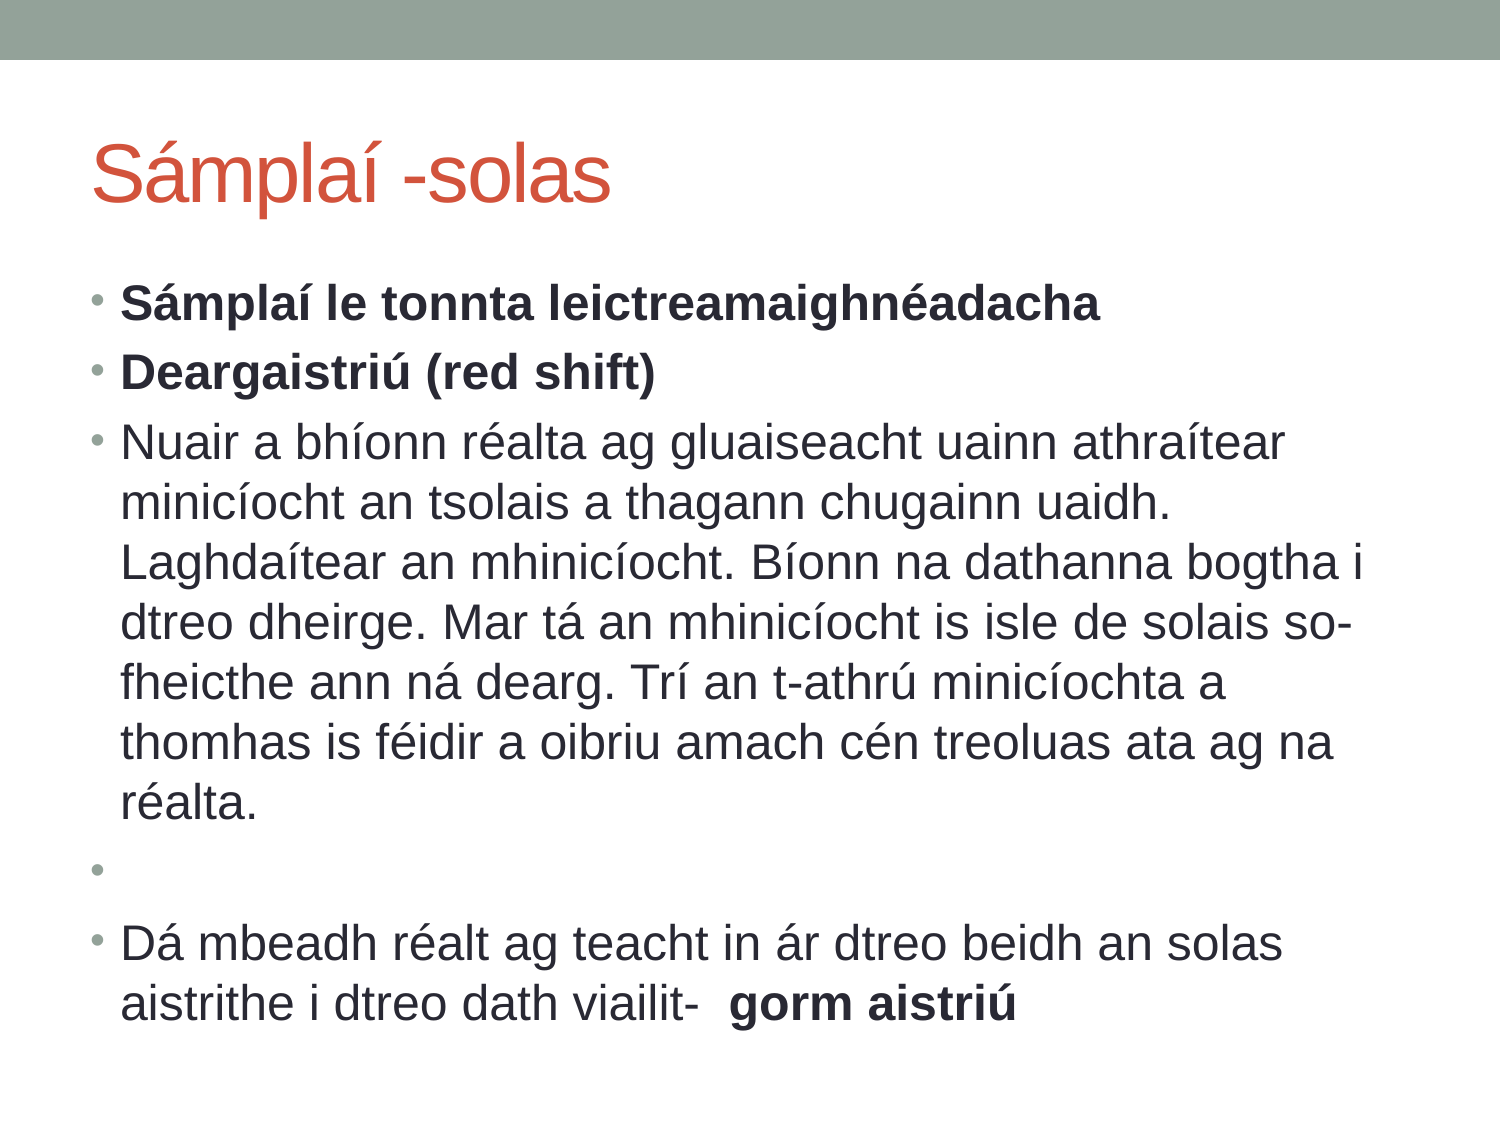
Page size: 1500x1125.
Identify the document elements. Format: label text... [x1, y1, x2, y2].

title Sámplaí -solas [75, 87, 1425, 250]
list Sámplaí le tonnta leictreamaighnéadacha Deargaistriú (red shift) Nuair a bhíonn réalta ag gluaiseacht uainn athraítear minicíocht an tsolais a thagann chugainn uaidh. Laghdaítear an mhinicíocht. Bíonn na dathanna bogtha i dtreo dheirge. Mar tá an mhinicíocht is isle de solais so-fheicthe ann ná dearg. Trí an t-athrú minicíochta a thomhas is féidir a oibriu amach cén treoluas ata ag na réalta. Dá mbeadh réalt ag teacht in ár dtreo beidh an solas aistrithe i dtreo dath viailit- gorm aistriú [75, 262, 1425, 1063]
